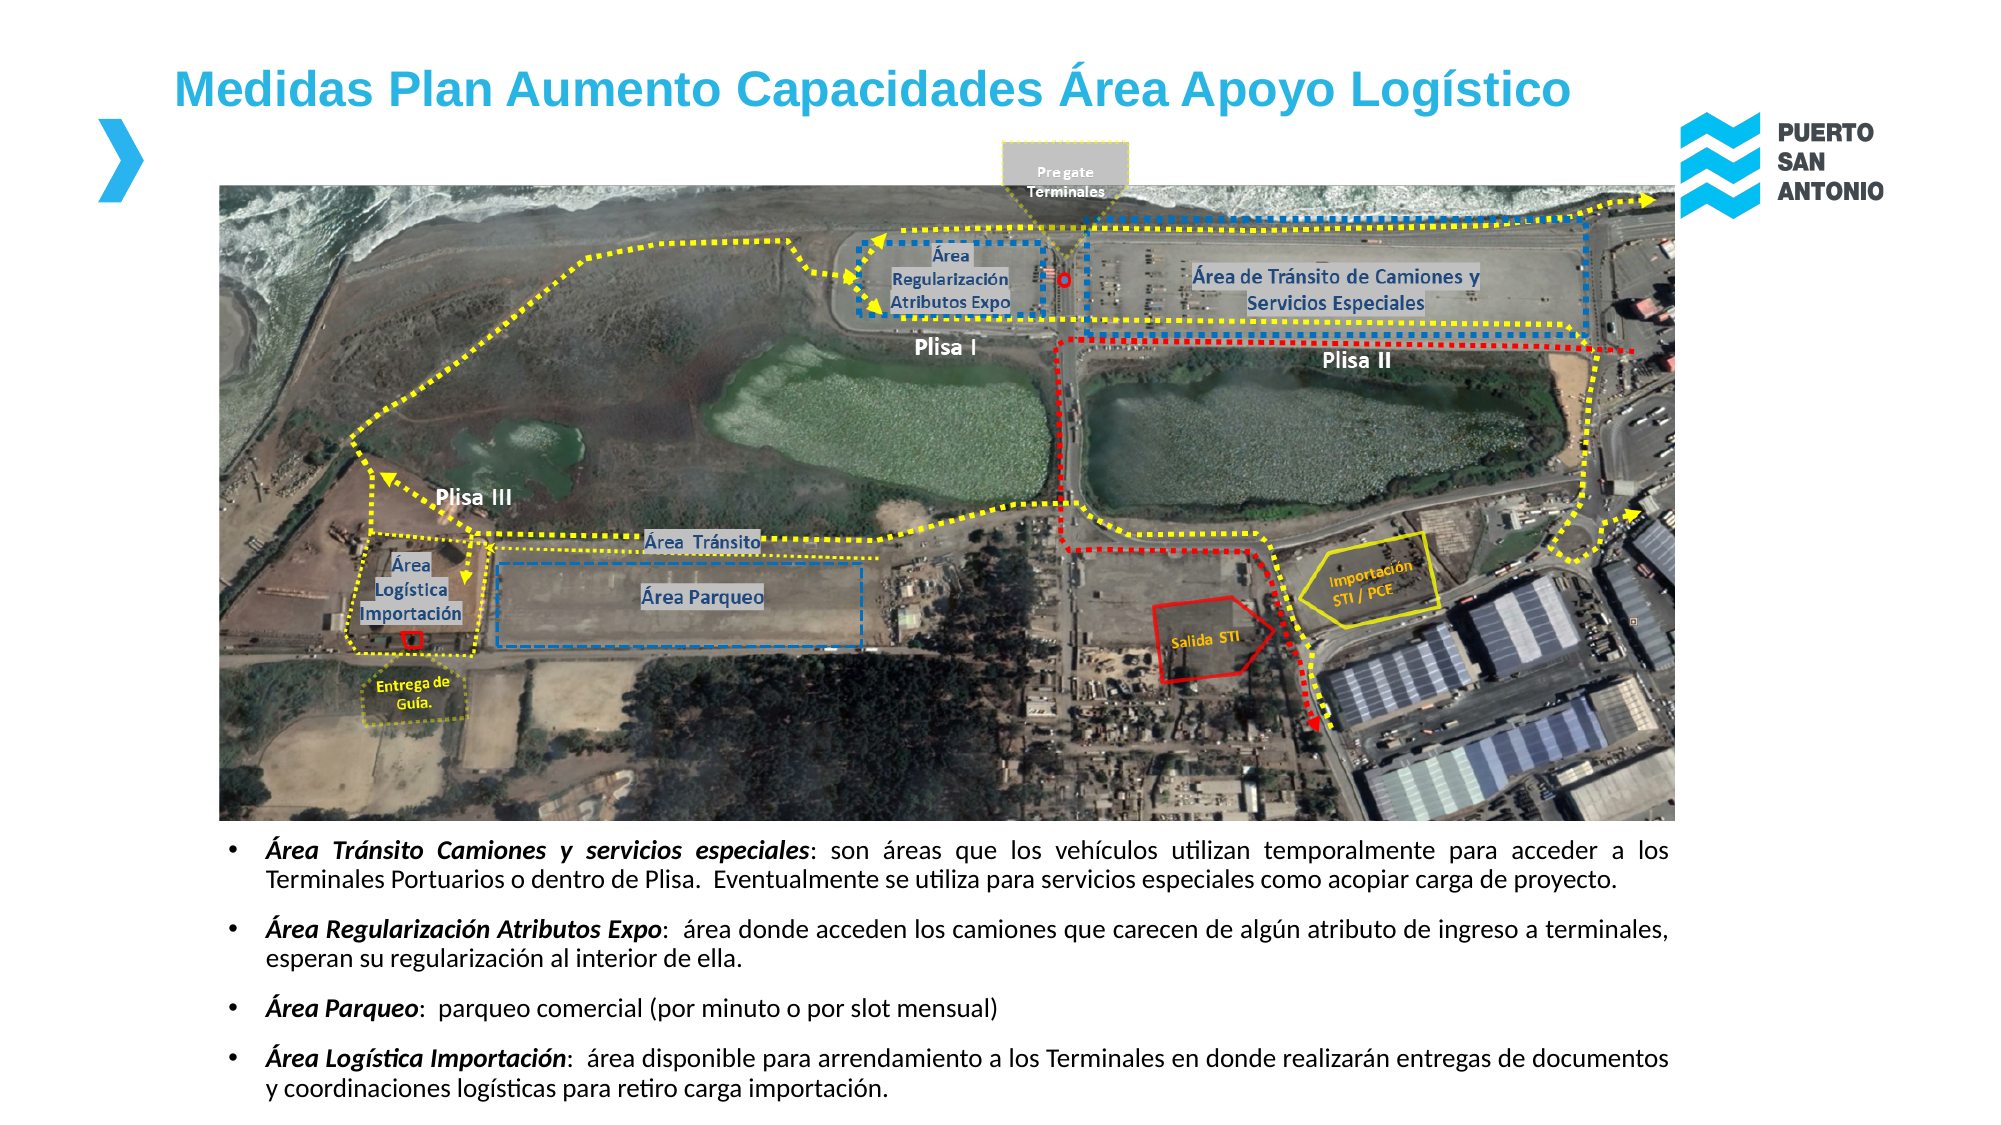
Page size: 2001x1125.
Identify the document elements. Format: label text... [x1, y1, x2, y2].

picture [174, 140, 1675, 821]
text_box Área Tránsito Camiones y servicios especiales: son áreas que los vehículos utilizan temporalmente para acceder a los Terminales Portuarios o dentro de Plisa. Eventualmente se utiliza para servicios especiales como acopiar carga de proyecto. Área Regularización Atributos Expo: área donde acceden los camiones que carecen de algún atributo de ingreso a terminales, esperan su regularización al interior de ella. Área Parqueo: parqueo comercial (por minuto o por slot mensual) Área Logística Importación: área disponible para arrendamiento a los Terminales en donde realizarán entregas de documentos y coordinaciones logísticas para retiro carga importación. [213, 828, 1685, 1079]
text_box Medidas Plan Aumento Capacidades Área Apoyo Logístico [154, 46, 1675, 127]
